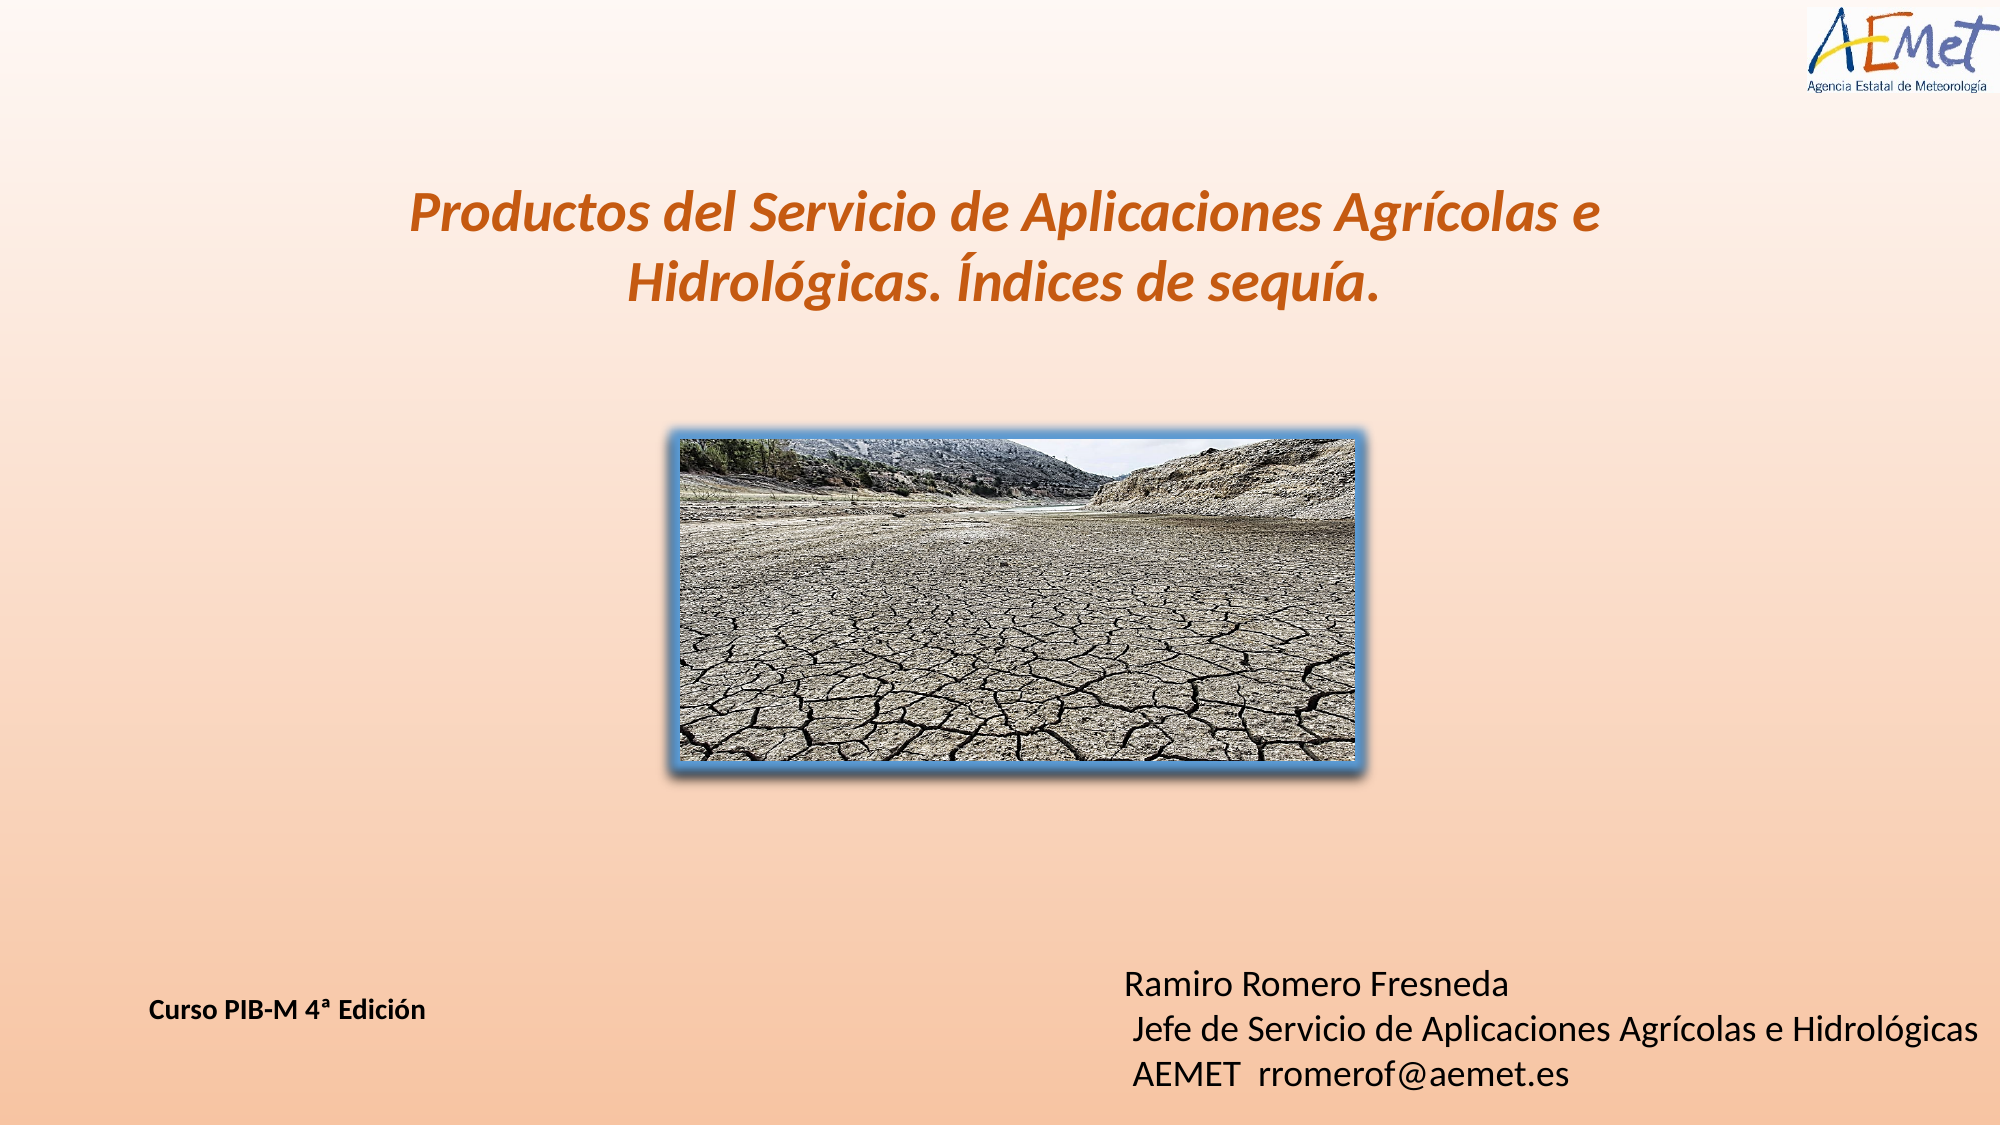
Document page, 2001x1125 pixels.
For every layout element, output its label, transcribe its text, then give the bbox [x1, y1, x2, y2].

picture [679, 439, 1355, 762]
text_box Curso PIB-M 4ª Edición [134, 983, 442, 1033]
picture [1807, 7, 2000, 93]
text_box Productos del Servicio de Aplicaciones Agrícolas e Hidrológicas. Índices de sequía. [287, 166, 1723, 461]
text_box Ramiro Romero Fresneda Jefe de Servicio de Aplicaciones Agrícolas e Hidrológicas AEMET rromerof@aemet.es [1109, 951, 1995, 1102]
